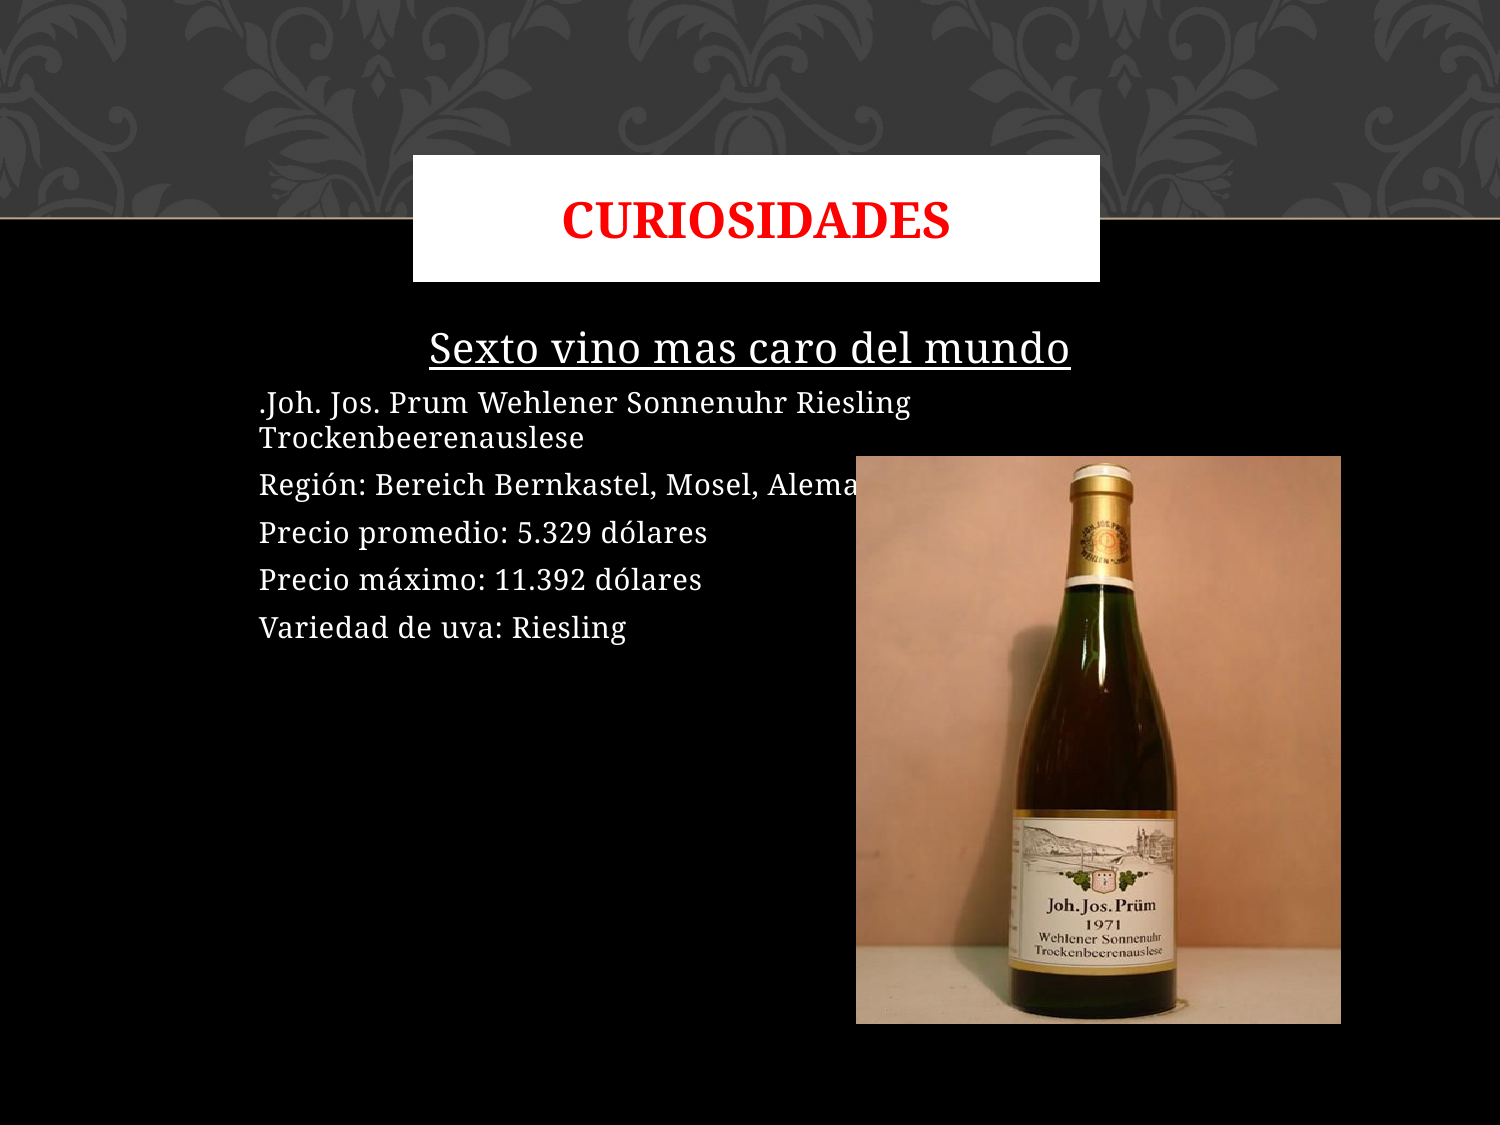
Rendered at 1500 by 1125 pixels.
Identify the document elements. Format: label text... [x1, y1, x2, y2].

title curiosidades [413, 155, 1100, 282]
picture [856, 455, 1341, 1024]
list Sexto vino mas caro del mundo .Joh. Jos. Prum Wehlener Sonnenuhr Riesling Trockenbeerenauslese Región: Bereich Bernkastel, Mosel, Alemania Precio promedio: 5.329 dólares Precio máximo: 11.392 dólares Variedad de uva: Riesling [243, 314, 1257, 890]
